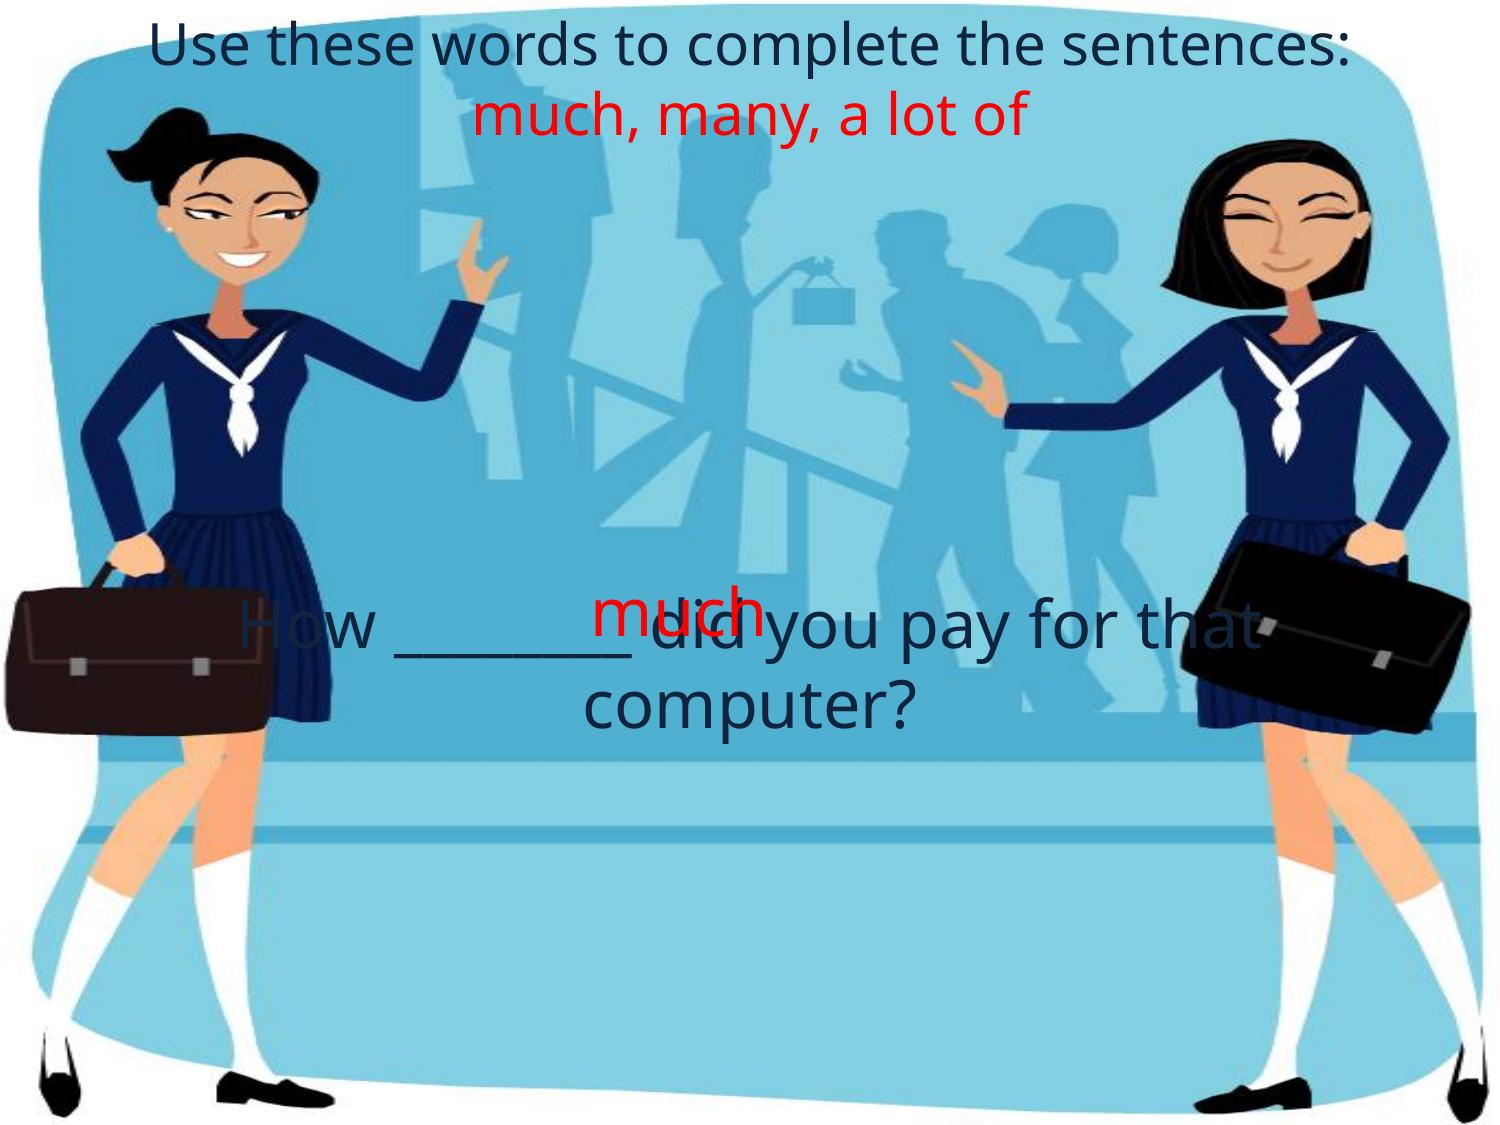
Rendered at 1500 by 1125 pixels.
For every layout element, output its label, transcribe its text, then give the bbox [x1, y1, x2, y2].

text_box Use these words to complete the sentences: much, many, a lot of [0, 0, 1500, 225]
picture [0, 225, 1500, 1125]
text_box How ________ did you pay for that computer? [182, 574, 1317, 749]
text_box much [431, 562, 928, 658]
